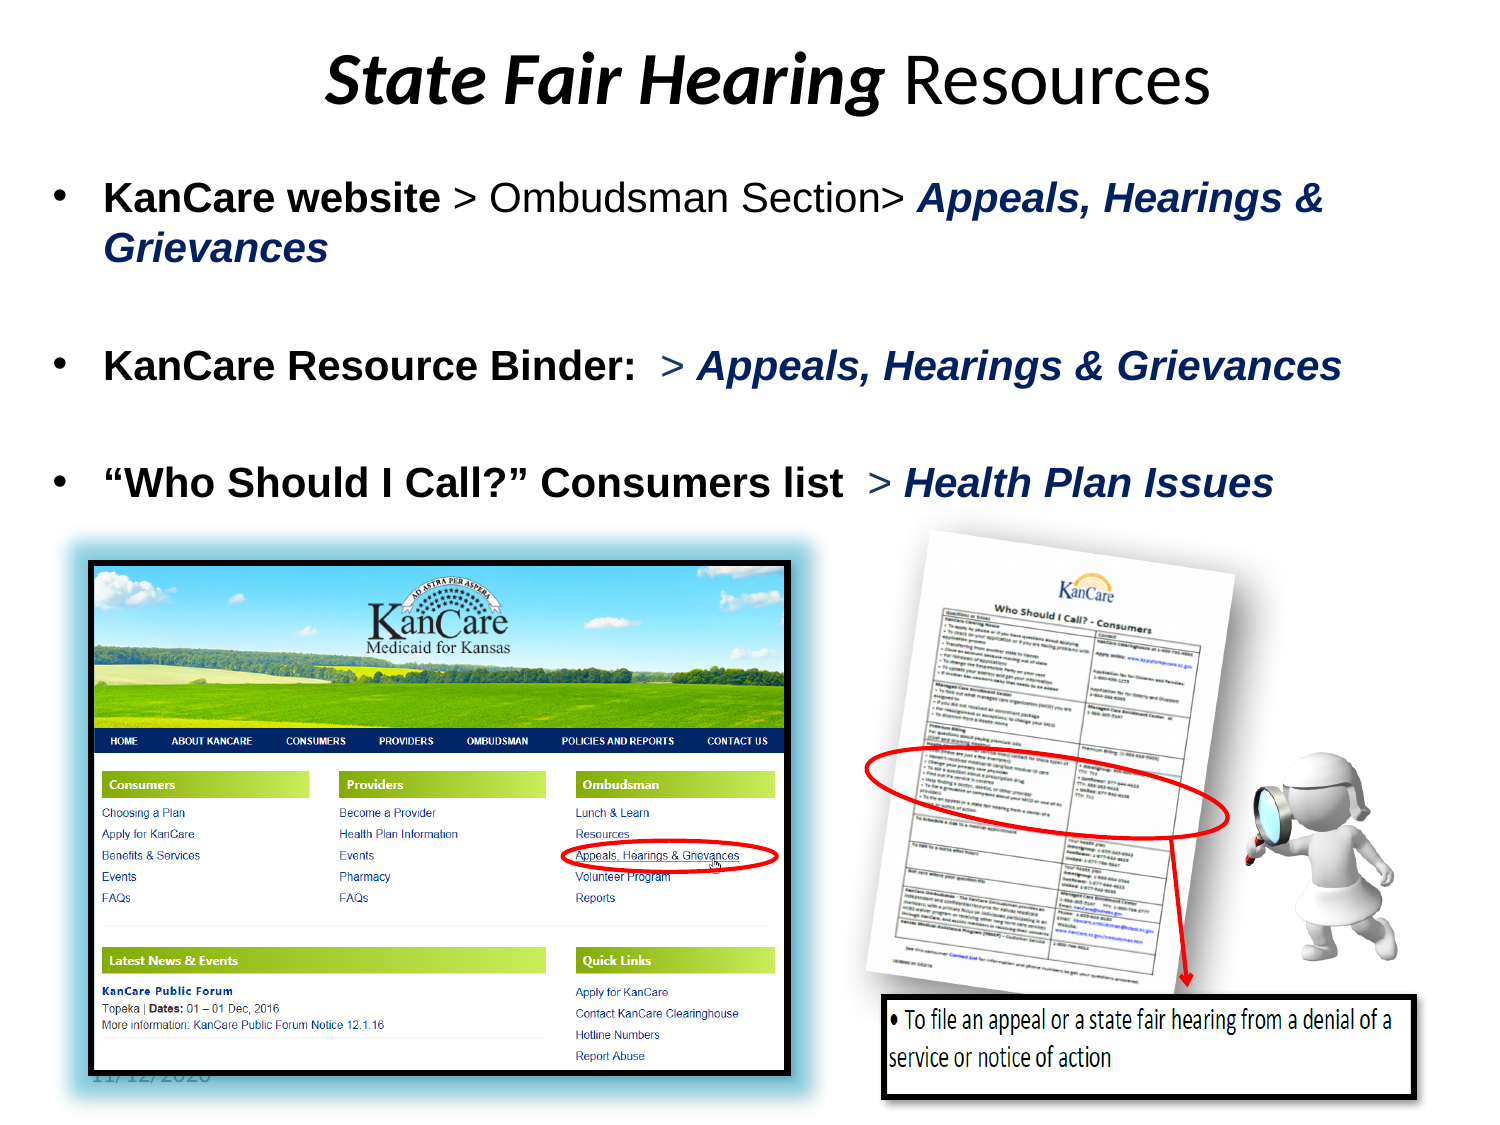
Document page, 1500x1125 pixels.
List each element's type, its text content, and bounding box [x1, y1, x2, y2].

picture [94, 565, 785, 1070]
text_box KanCare website > Ombudsman Section> Appeals, Hearings & Grievances KanCare Resource Binder: > Appeals, Hearings & Grievances “Who Should I Call?” Consumers list > Health Plan Issues [37, 162, 1500, 524]
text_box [1170, 837, 1188, 988]
title State Fair Hearing Resources [37, 24, 1500, 124]
text_box [864, 750, 890, 794]
picture [1221, 748, 1438, 965]
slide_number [75, 1042, 425, 1103]
picture [866, 530, 1235, 995]
text_box [1208, 794, 1216, 835]
list [52, 524, 1403, 1125]
picture [887, 999, 1411, 1095]
